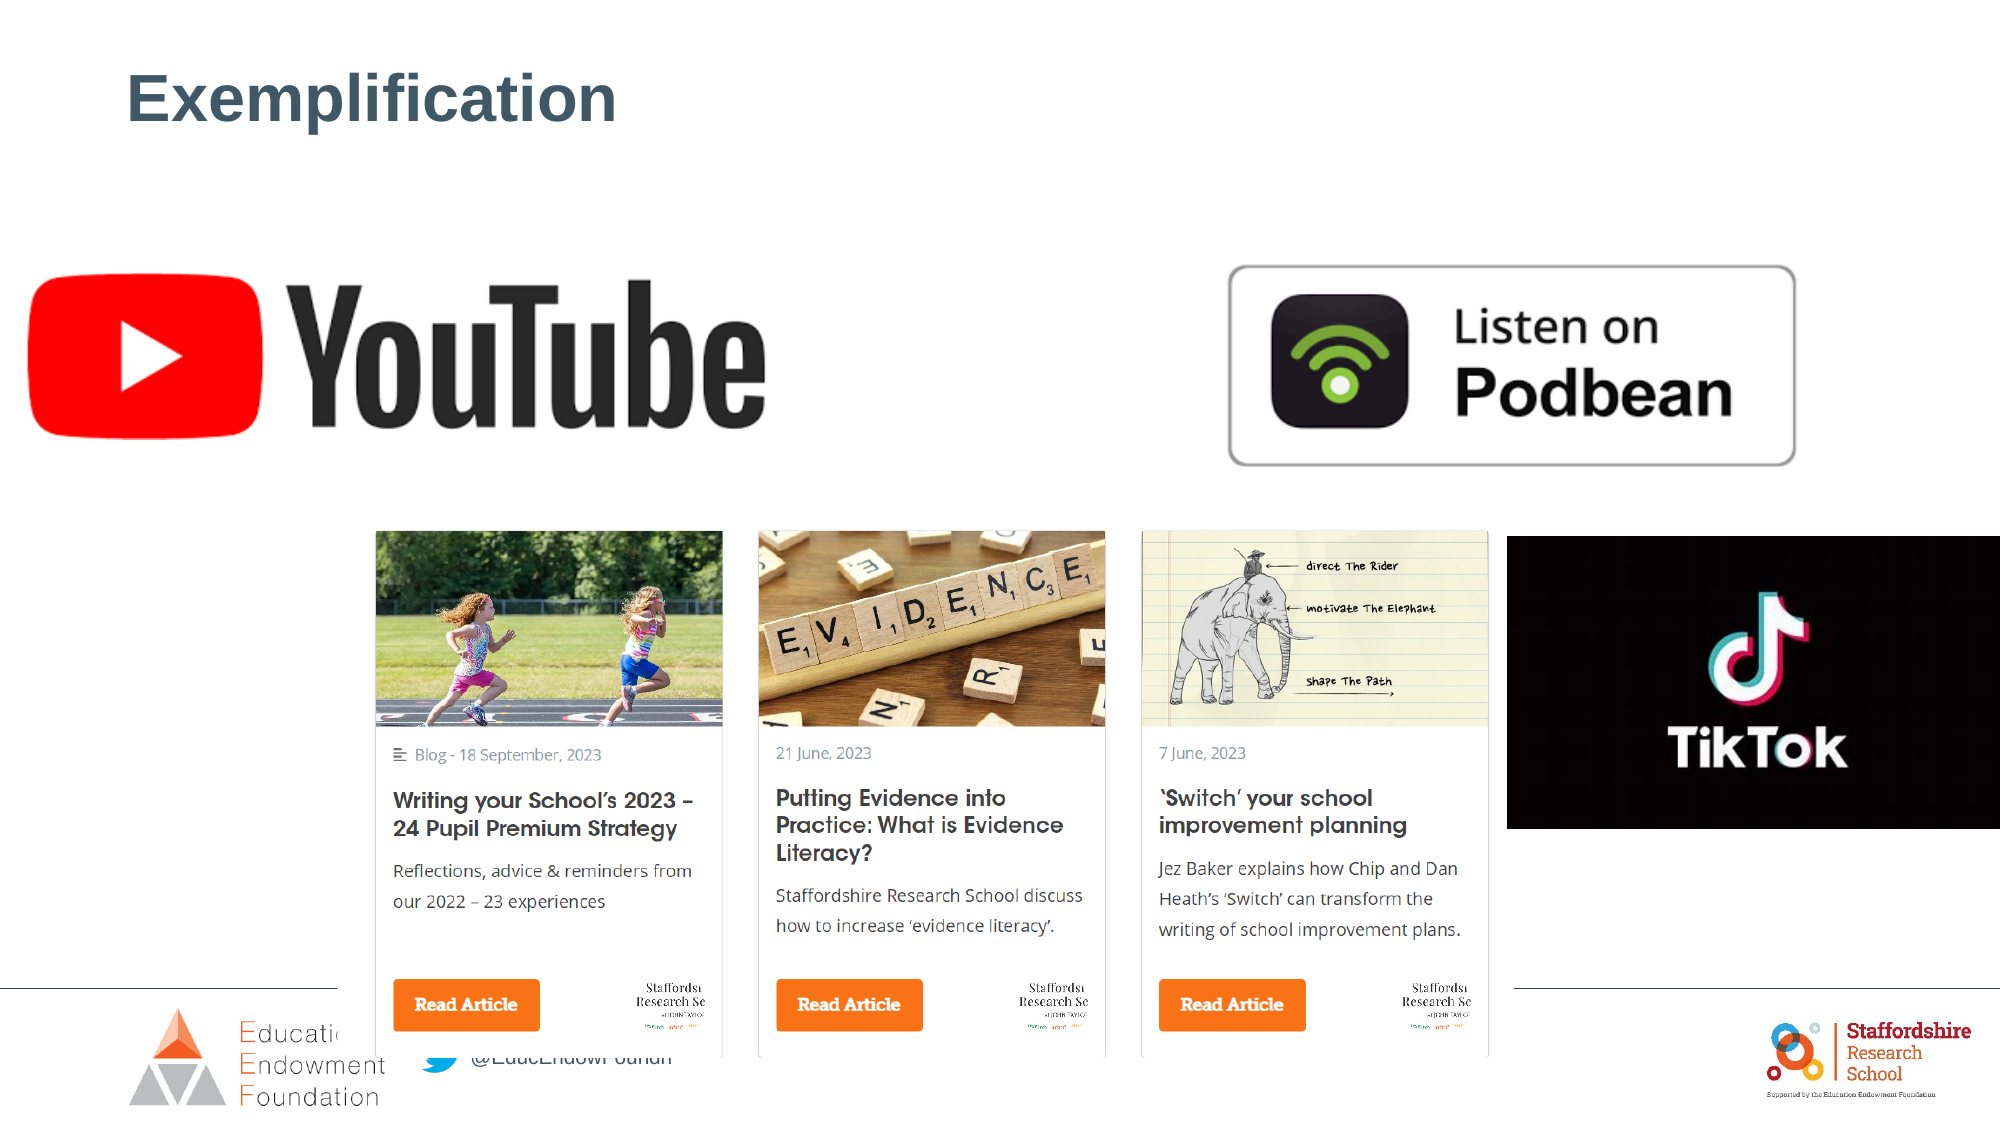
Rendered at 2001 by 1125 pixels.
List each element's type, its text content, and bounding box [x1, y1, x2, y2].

picture [1738, 989, 2000, 1125]
list Exemplification [74, 46, 1618, 190]
picture [25, 273, 768, 440]
picture [125, 498, 2000, 1109]
picture [1225, 256, 1803, 470]
